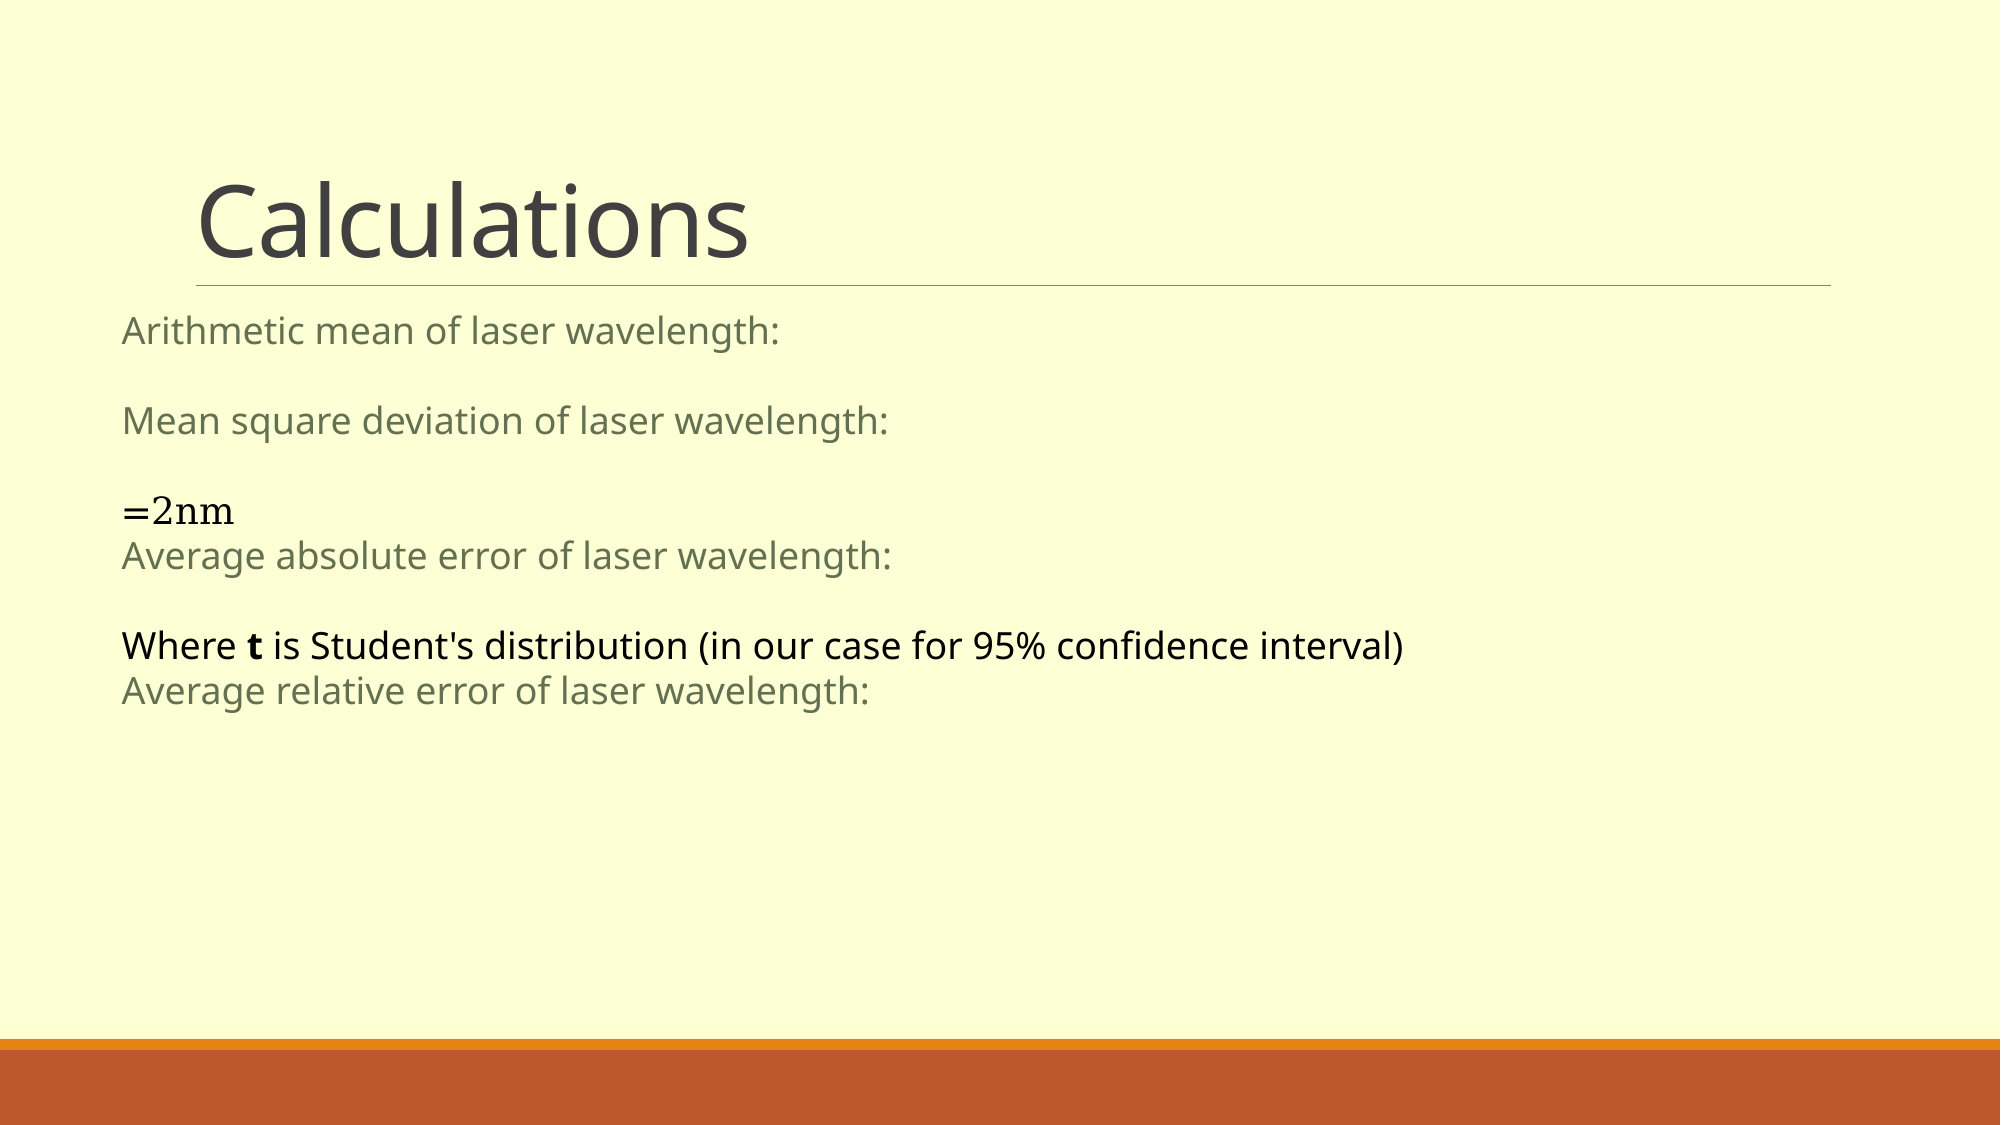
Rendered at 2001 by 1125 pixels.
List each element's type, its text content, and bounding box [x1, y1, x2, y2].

title Calculations [180, 47, 1830, 285]
